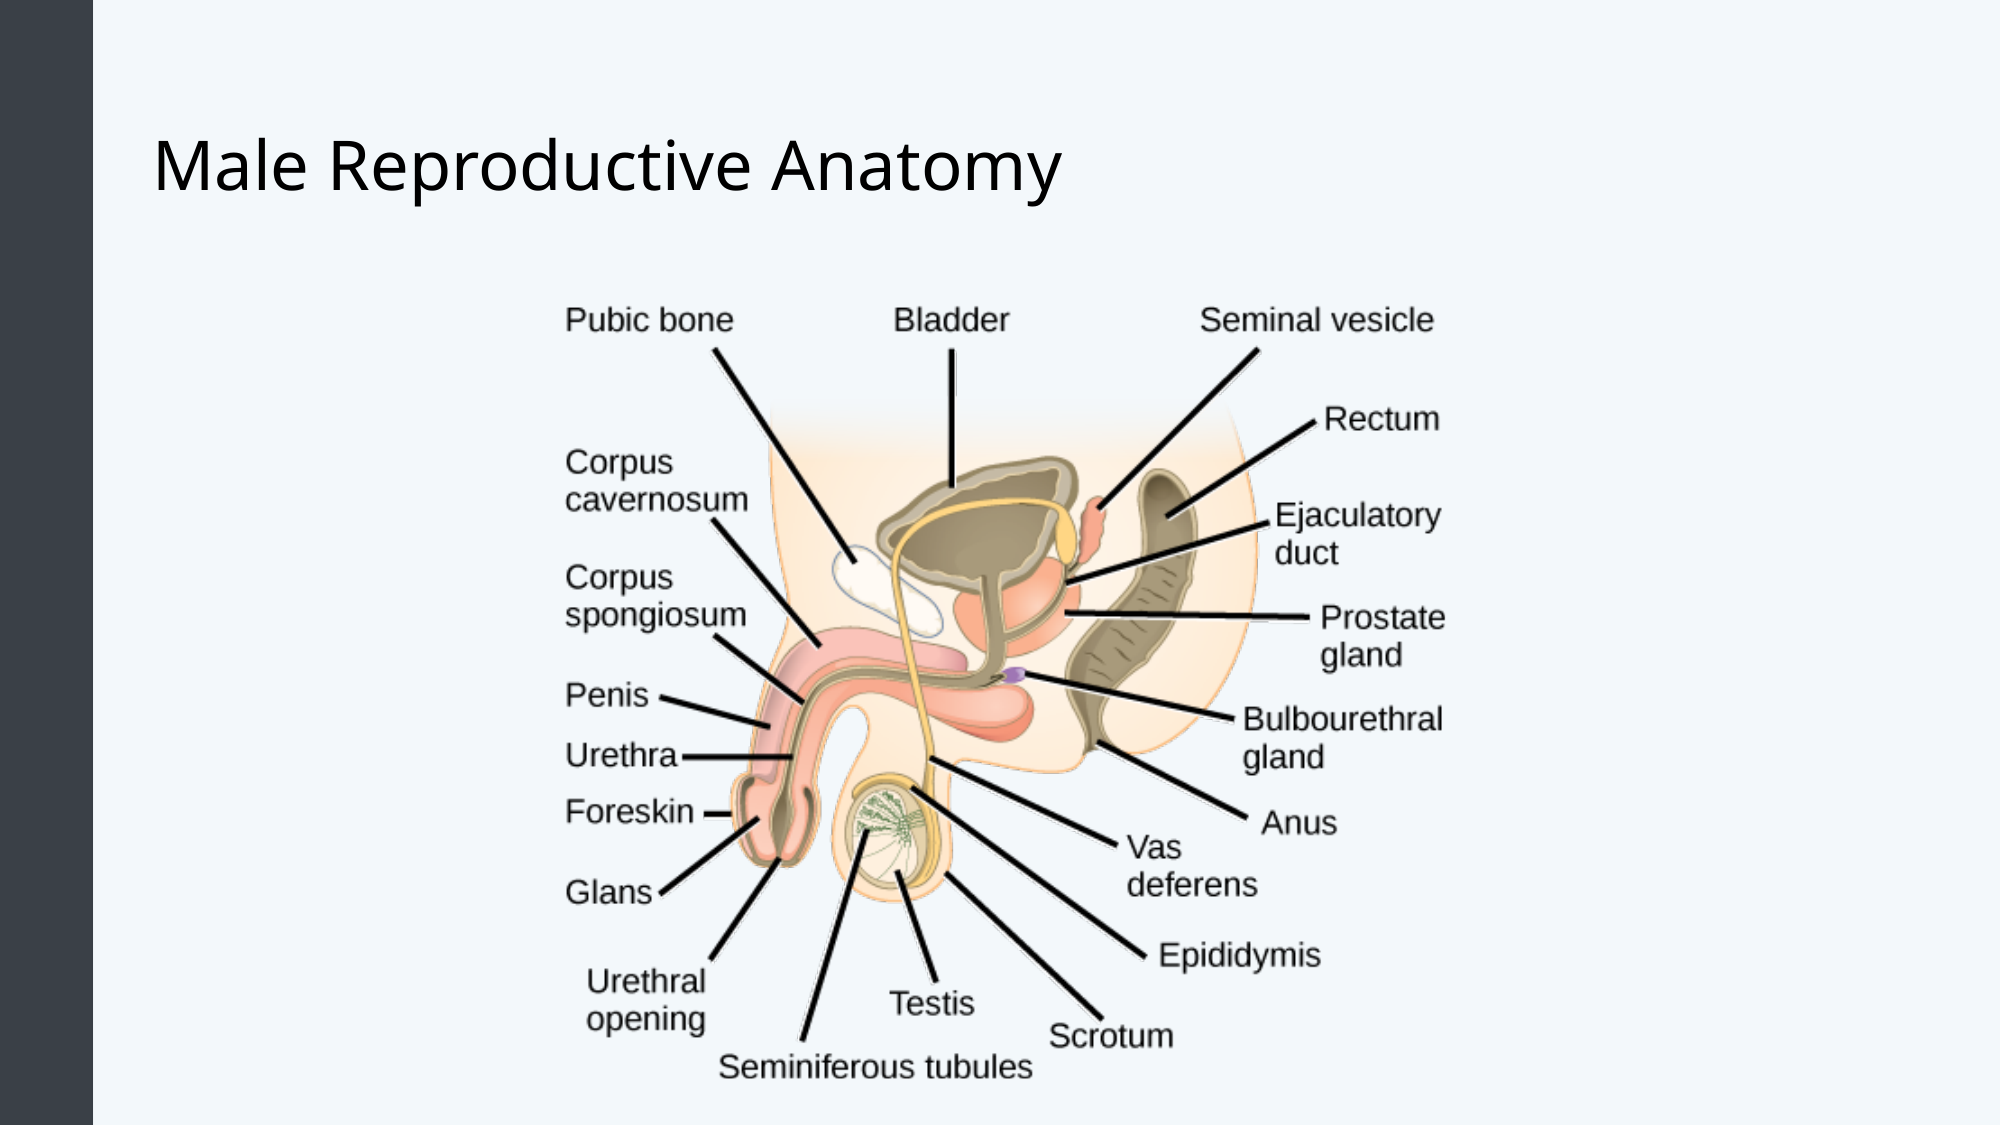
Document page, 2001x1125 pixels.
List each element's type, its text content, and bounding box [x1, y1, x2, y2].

title Male Reproductive Anatomy [137, 59, 1863, 278]
picture [512, 299, 1488, 1081]
